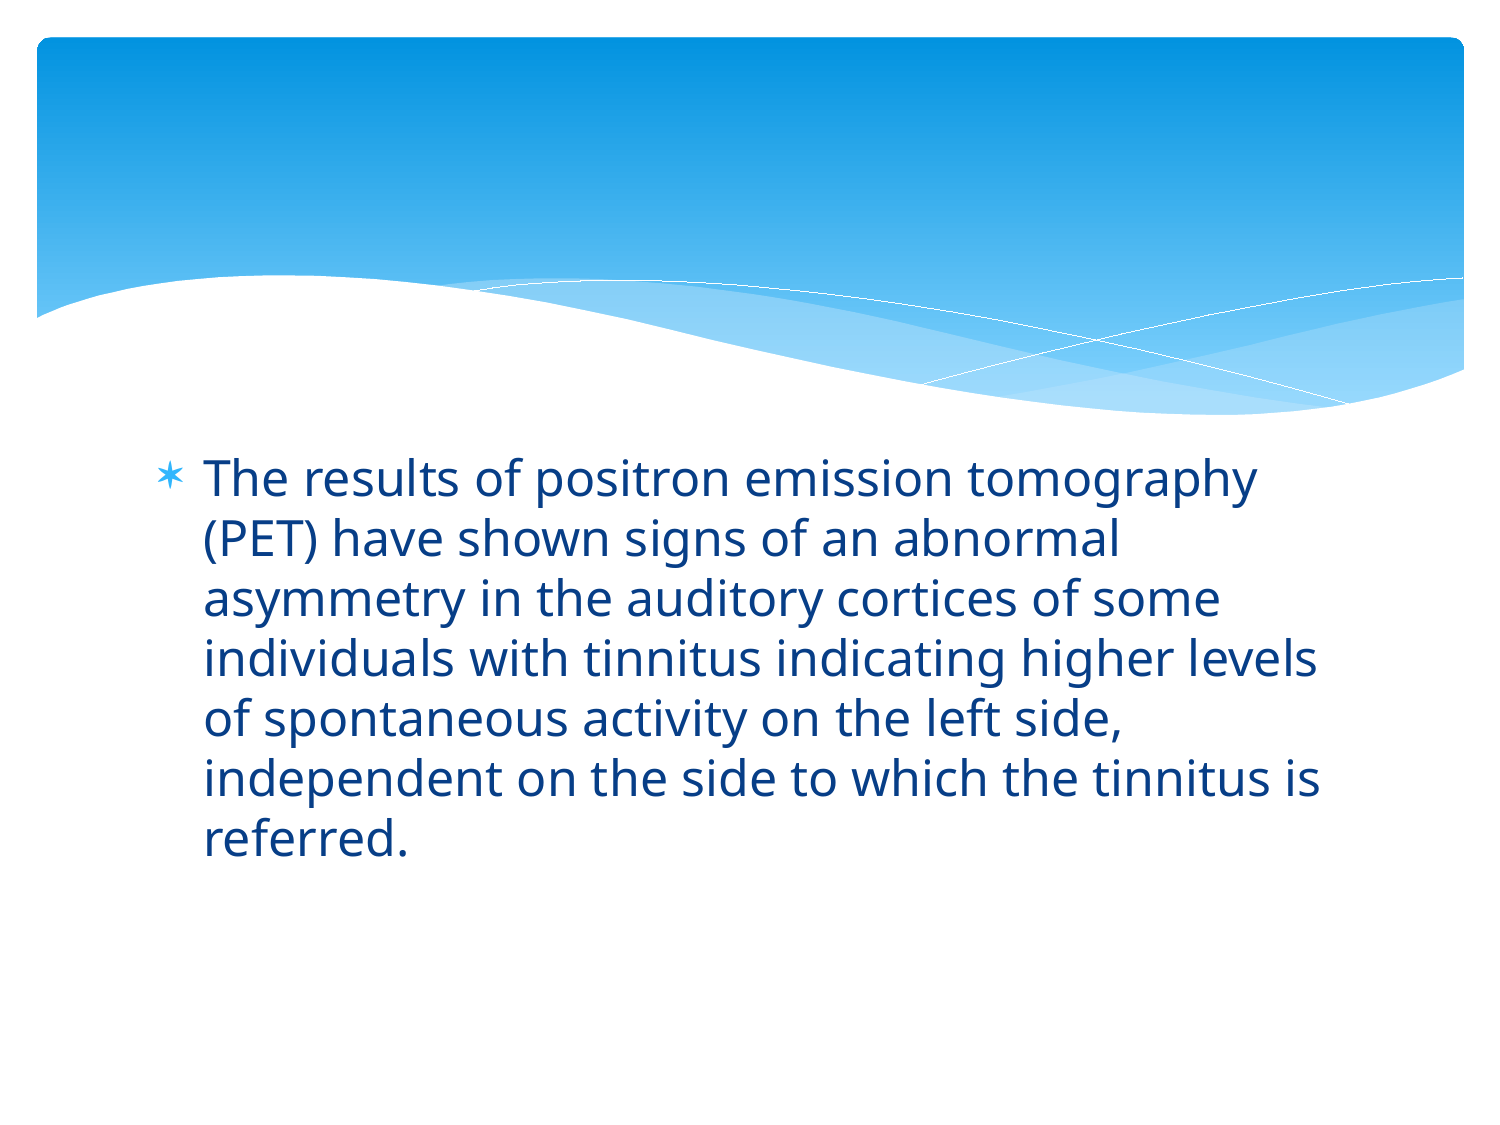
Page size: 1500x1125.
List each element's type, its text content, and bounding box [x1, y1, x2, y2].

list The results of positron emission tomography (PET) have shown signs of an abnormal asymmetry in the auditory cortices of some individuals with tinnitus indicating higher levels of spontaneous activity on the left side, independent on the side to which the tinnitus is referred. [143, 438, 1359, 1005]
